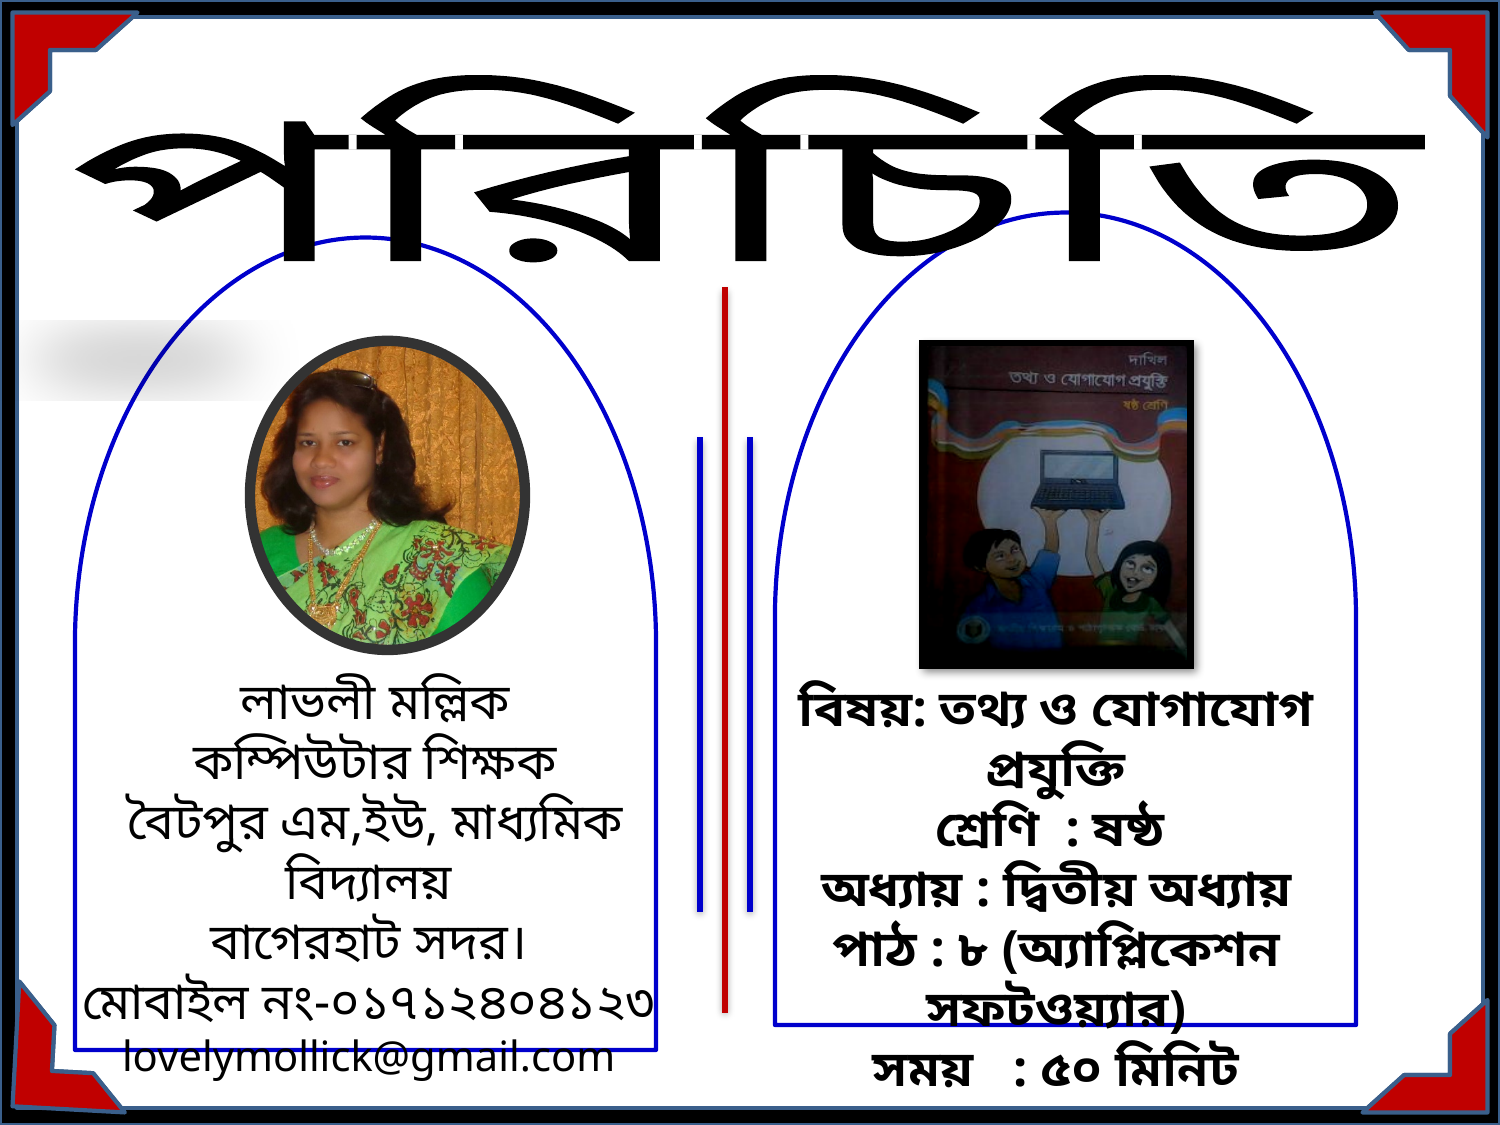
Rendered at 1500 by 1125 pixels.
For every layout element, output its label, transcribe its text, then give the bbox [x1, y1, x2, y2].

text_box লাভলী মল্লিক কম্পিউটার শিক্ষক বৈটপুর এম,ইউ, মাধ্যমিক বিদ্যালয় বাগেরহাট সদর। মোবাইল নং-০১৭১২৪০৪১২৩ lovelymollick@gmail.com [50, 662, 688, 1088]
picture [924, 346, 1188, 663]
text_box [772, 210, 1359, 1028]
picture [249, 340, 526, 651]
text_box [72, 235, 659, 662]
text_box বিষয়: তথ্য ও যোগাযোগ প্রযুক্তি শ্রেণি : ষষ্ঠ অধ্যায় : দ্বিতীয় অধ্যায় পাঠ : ৮ (অ্যাপ্লিকেশন সফটওয়্যার) সময় : ৫০ মিনিট [774, 668, 1338, 1104]
